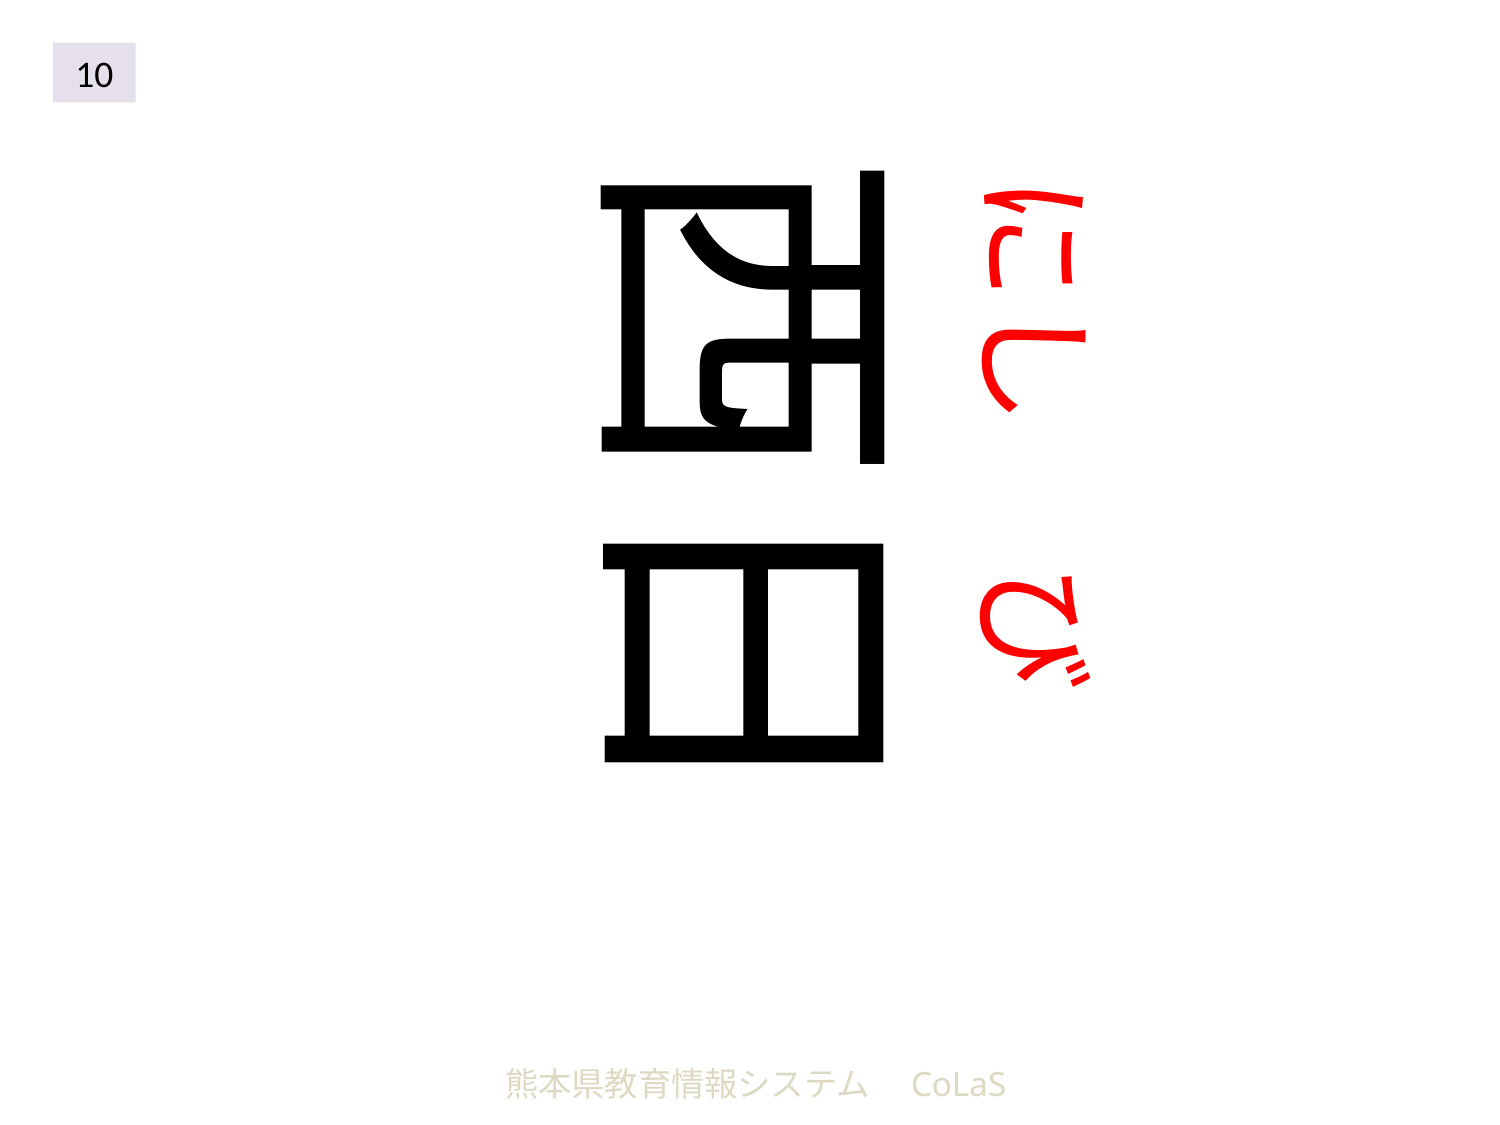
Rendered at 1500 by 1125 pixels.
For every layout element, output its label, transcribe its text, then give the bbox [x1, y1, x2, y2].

text_box 10 [53, 42, 136, 103]
text_box 西日 [532, 137, 967, 988]
text_box にし [938, 160, 1121, 575]
text_box び [938, 575, 1121, 817]
